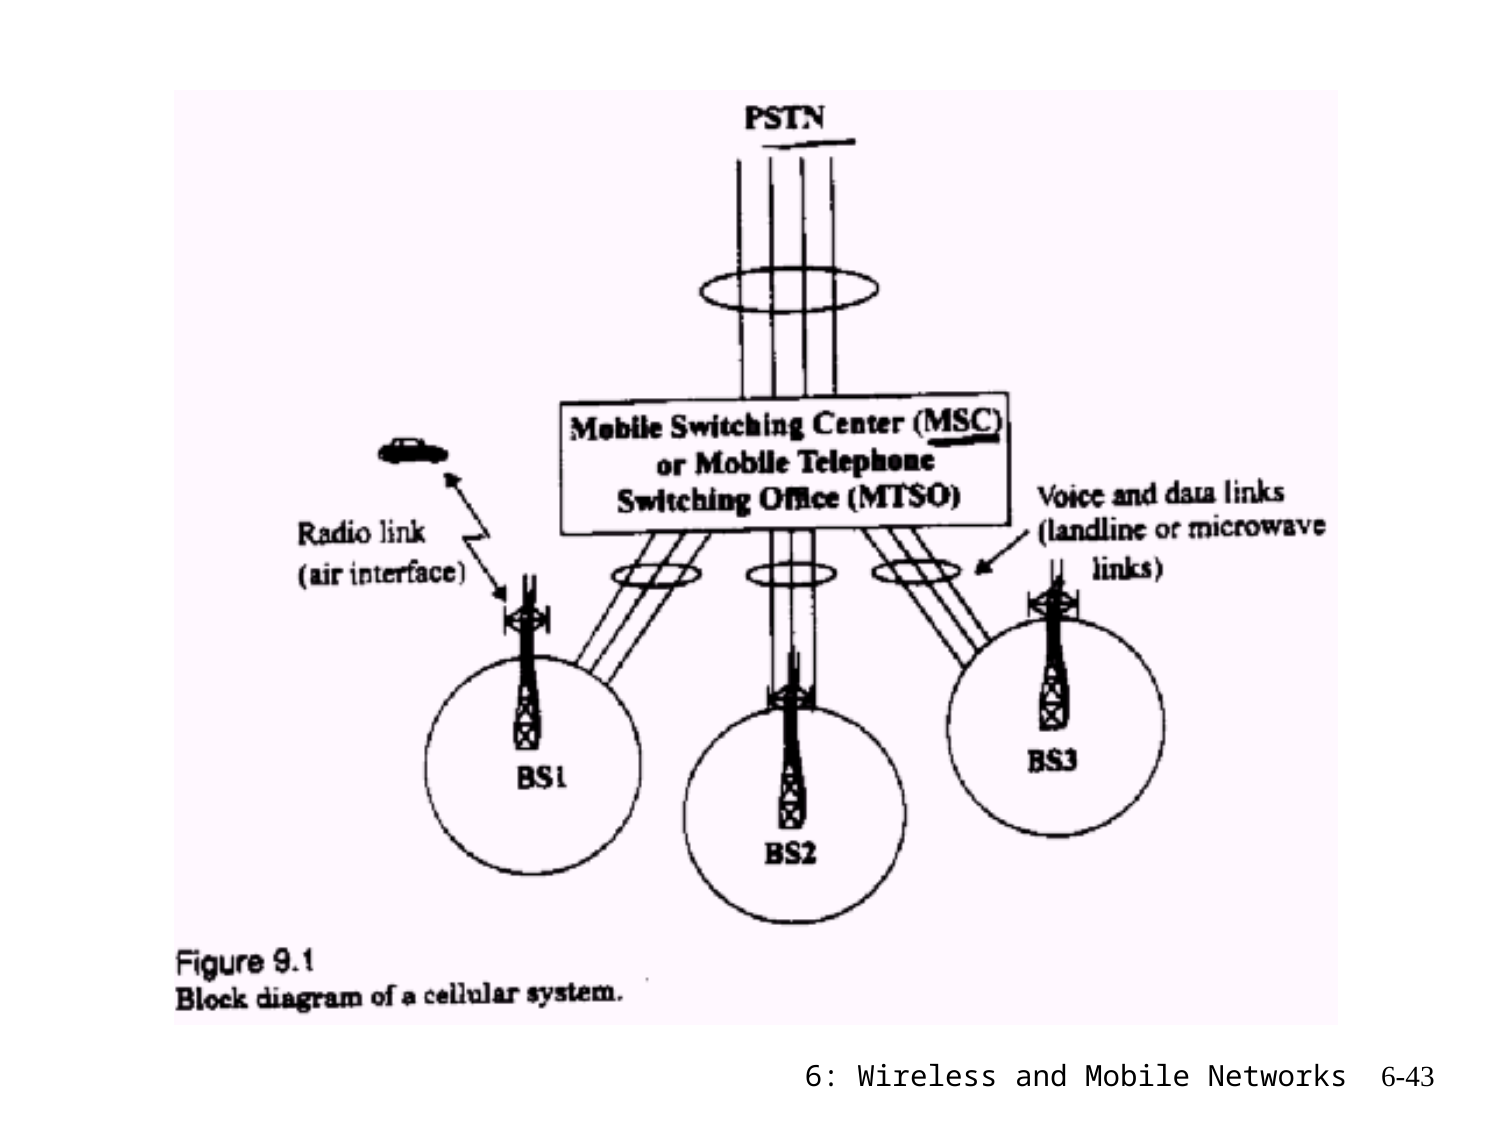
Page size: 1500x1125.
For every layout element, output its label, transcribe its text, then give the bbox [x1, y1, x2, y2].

slide_number 6-43 [1338, 1049, 1451, 1125]
picture [174, 89, 1338, 1025]
footer 6: Wireless and Mobile Networks [728, 1049, 1338, 1125]
